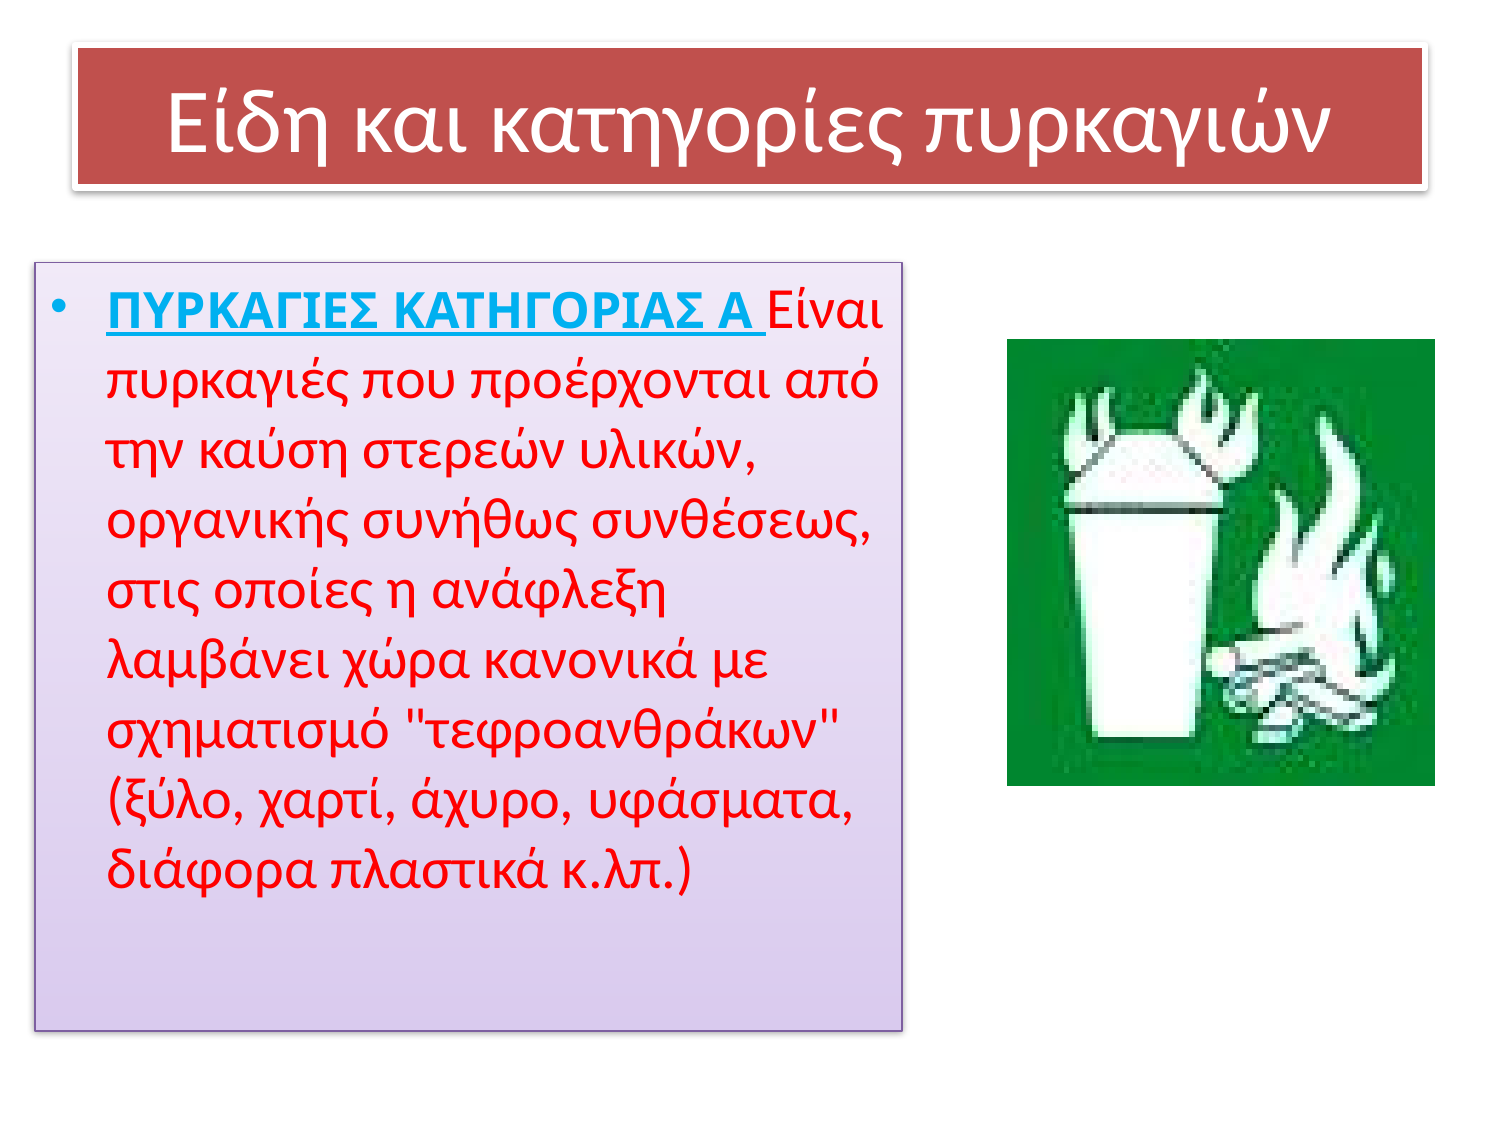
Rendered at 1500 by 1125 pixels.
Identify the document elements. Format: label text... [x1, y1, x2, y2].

list ΠΥΡΚΑΓΙΕΣ ΚΑΤΗΓΟΡΙΑΣ Α Είναι πυρκαγιές που προέρχονται από την καύση στερεών υλικών, οργανικής συνήθως συνθέσεως, στις οποίες η ανάφλεξη λαμβάνει χώρα κανονικά με σχηματισμό "τεφροανθράκων" (ξύλο, χαρτί, άχυρο, υφάσματα, διάφορα πλαστικά κ.λπ.) [34, 262, 903, 1032]
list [1007, 339, 1435, 786]
title Είδη και κατηγορίες πυρκαγιών [72, 42, 1428, 191]
